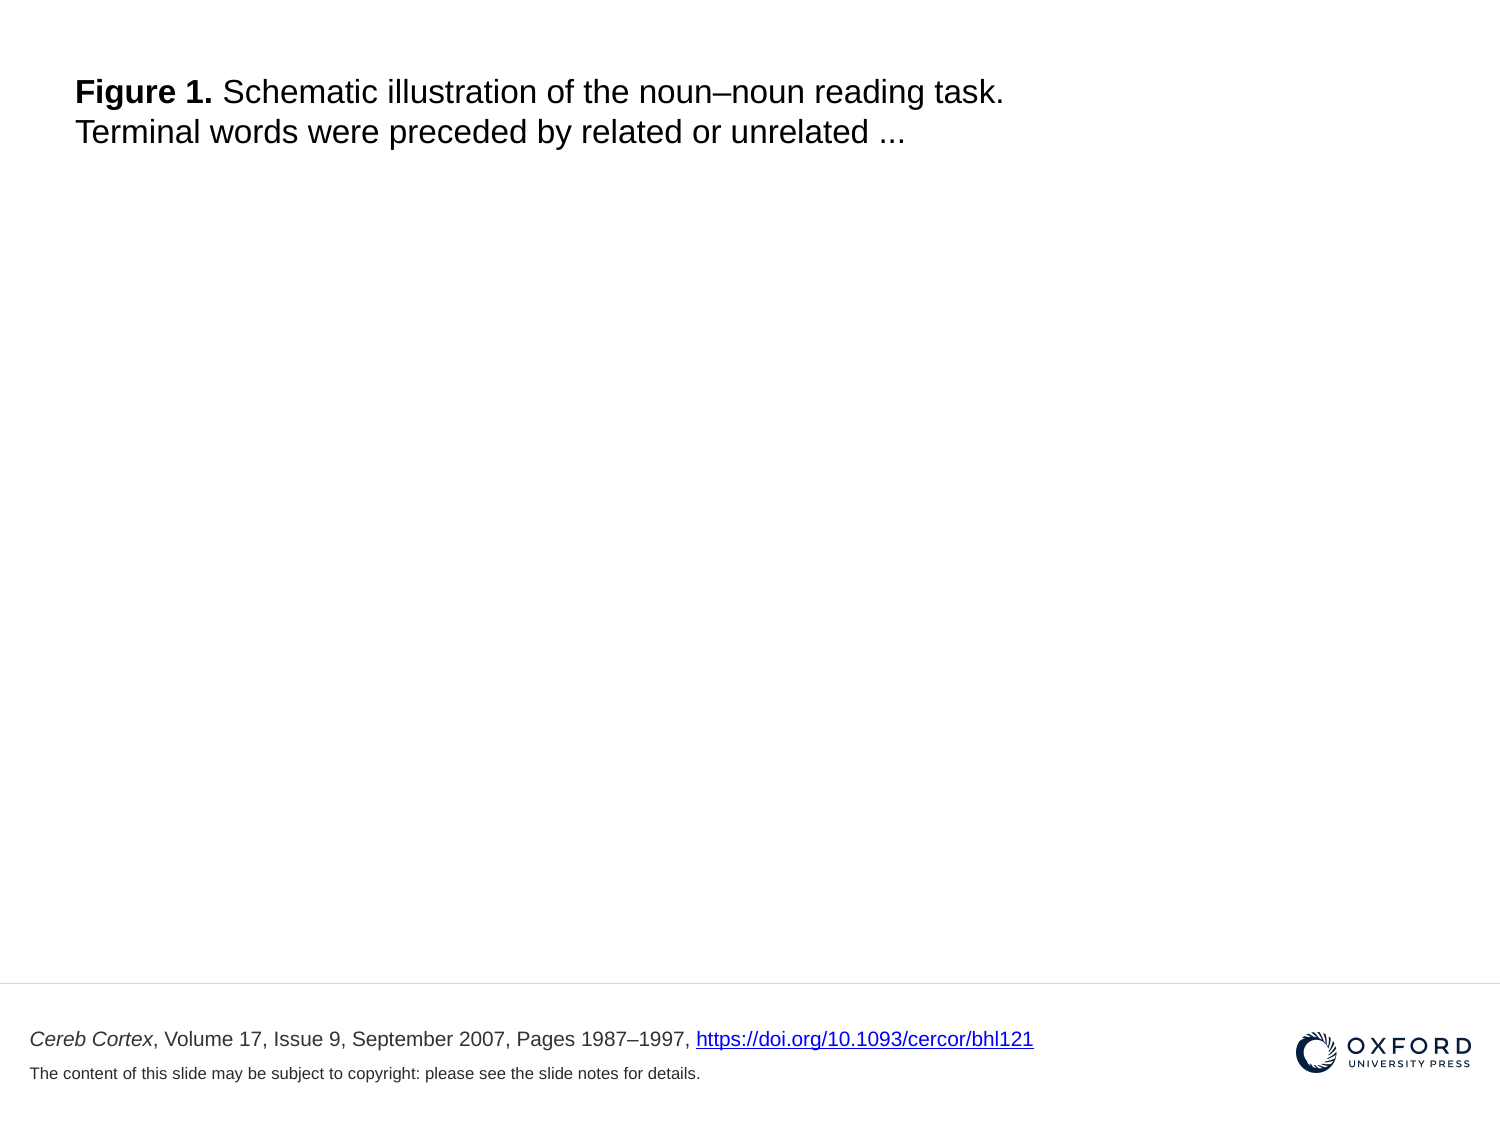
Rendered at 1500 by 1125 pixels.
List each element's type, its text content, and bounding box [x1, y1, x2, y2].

footer Cereb Cortex, Volume 17, Issue 9, September 2007, Pages 1987–1997, https://doi.org/10.1093/cercor/bhl121 The content of this slide may be subject to copyright: please see the slide notes for details. [0, 983, 1260, 1125]
picture [1296, 1032, 1471, 1073]
title Figure 1. Schematic illustration of the noun–noun reading task. Terminal words were preceded by related or unrelated ... [75, 69, 1078, 171]
